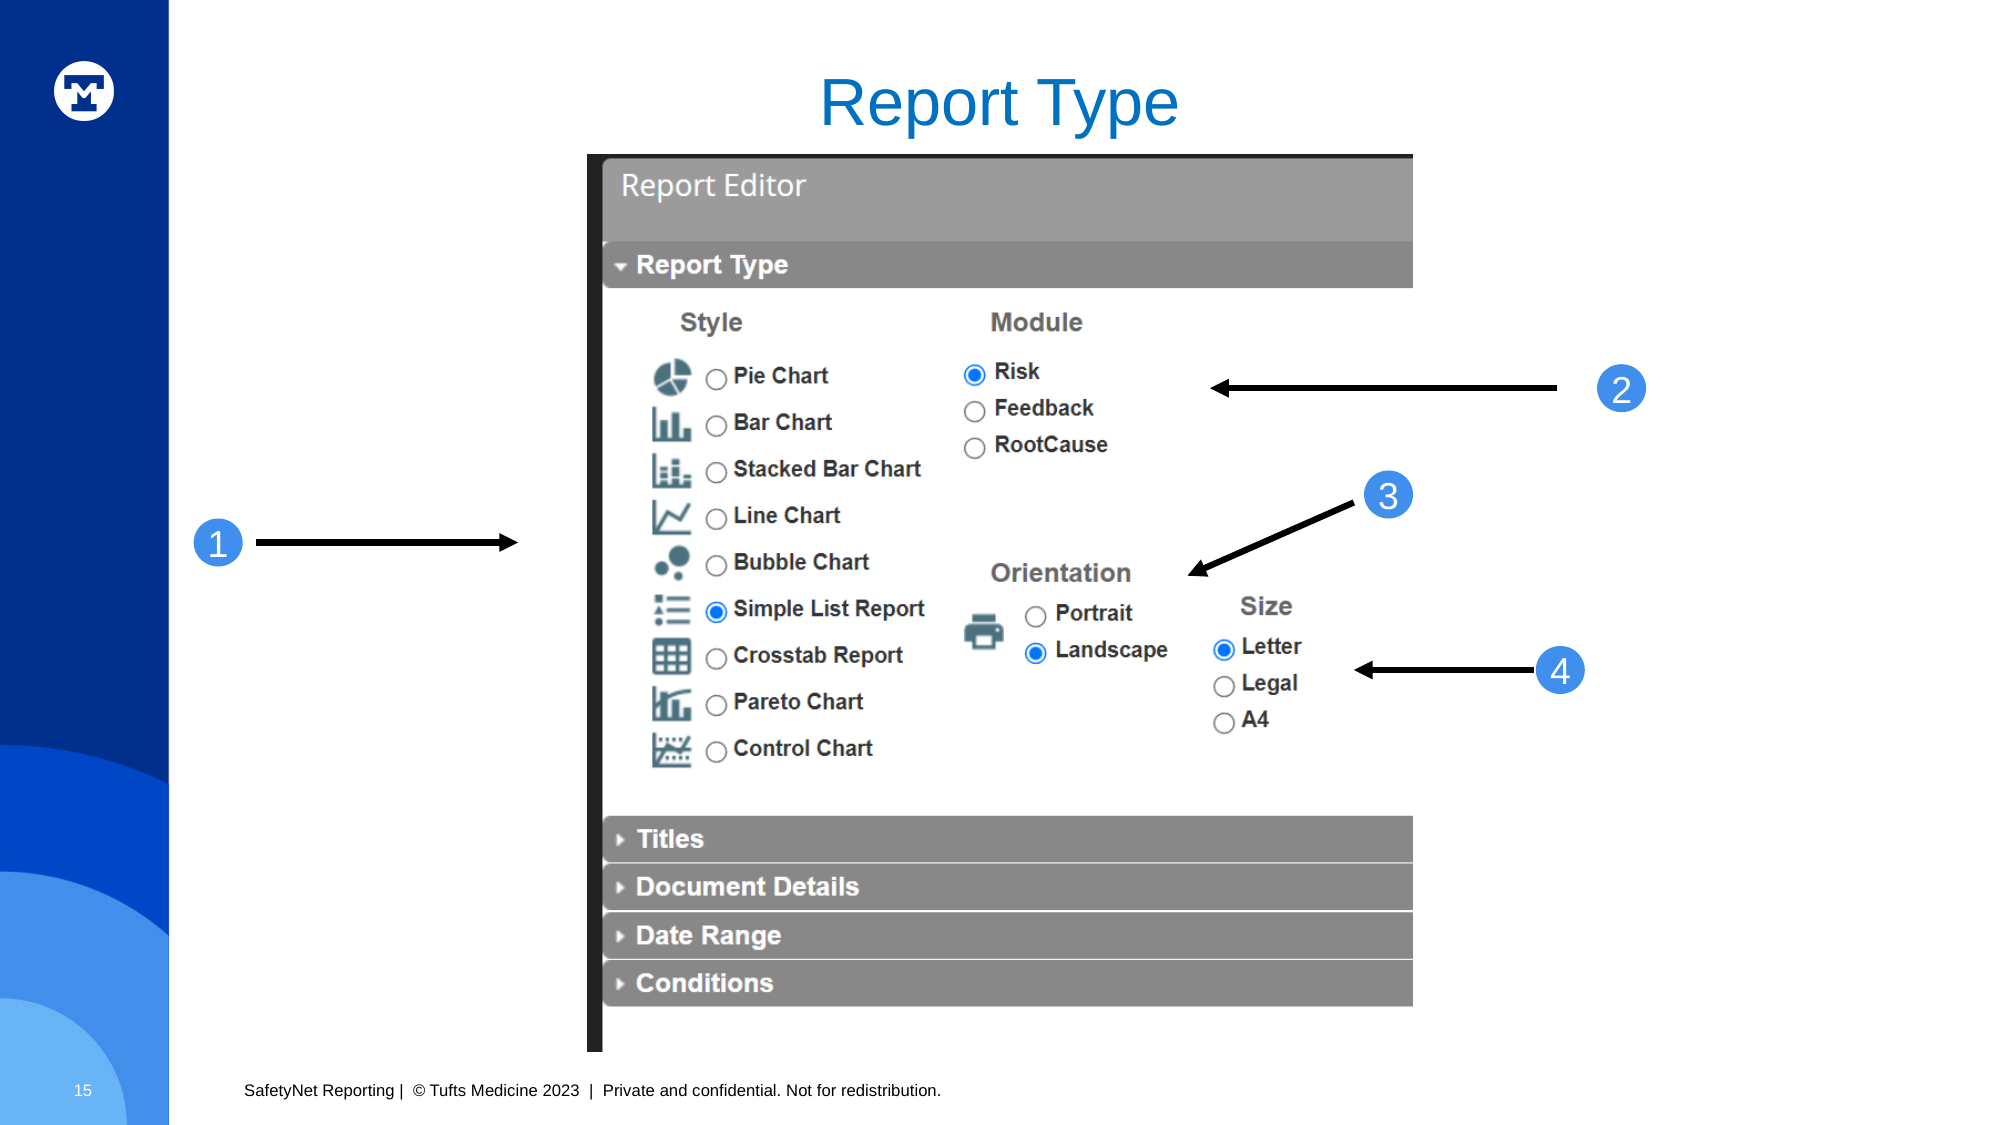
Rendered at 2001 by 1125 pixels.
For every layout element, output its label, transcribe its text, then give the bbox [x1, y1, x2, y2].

text_box 1 [193, 518, 243, 567]
slide_number 15 [46, 1075, 120, 1100]
text_box 4 [1535, 646, 1585, 695]
text_box Report Type [585, 50, 1415, 146]
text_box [1187, 502, 1354, 576]
footer SafetyNet Reporting | © Tufts Medicine 2023 | Private and confidential. Not for redistribution. [242, 1075, 1352, 1100]
text_box 2 [1597, 364, 1647, 413]
picture [0, 0, 2001, 1125]
